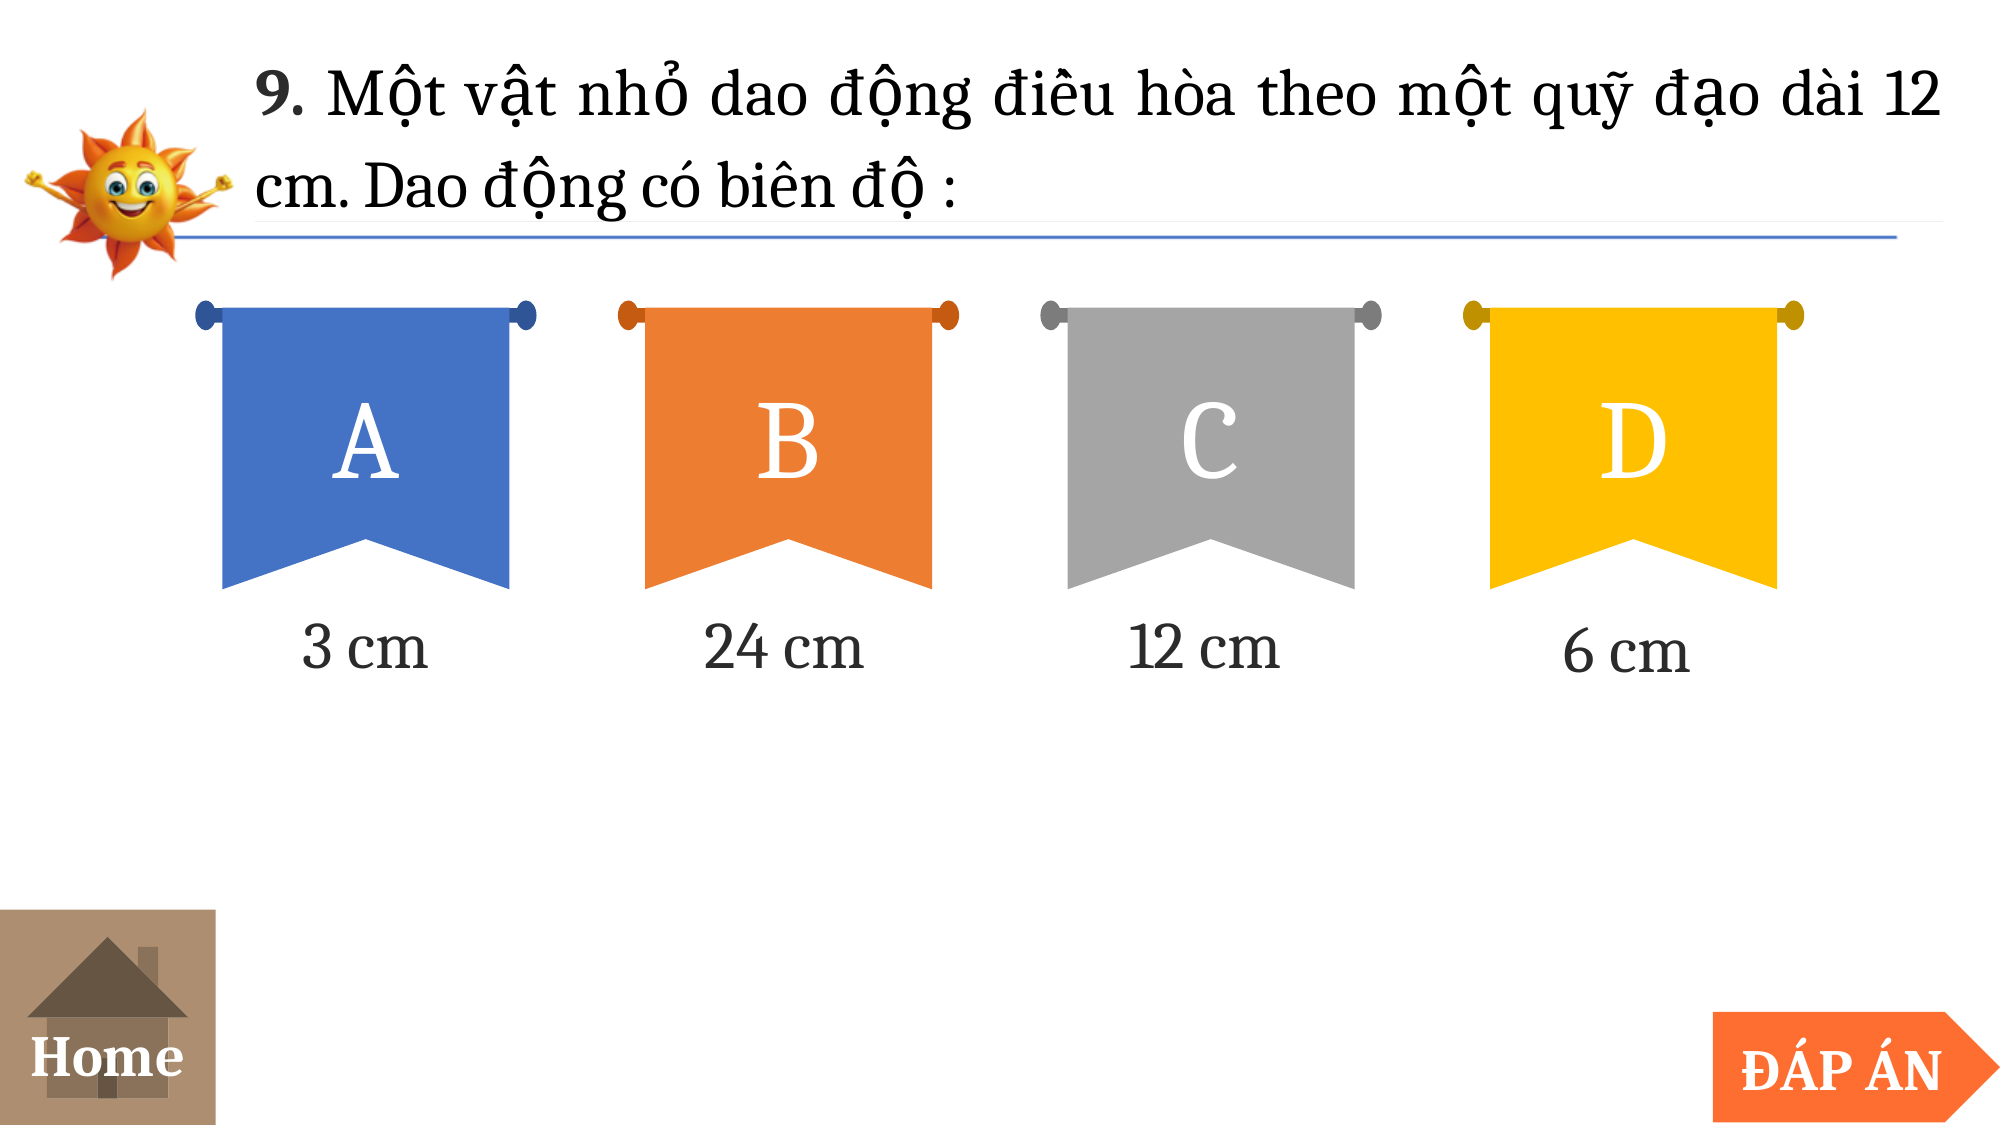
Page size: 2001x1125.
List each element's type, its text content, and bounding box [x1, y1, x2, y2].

text_box 12 cm [1047, 590, 1365, 689]
text_box 6 cm [1466, 590, 1788, 693]
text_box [195, 300, 537, 590]
text_box 3 cm [215, 590, 517, 689]
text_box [1462, 300, 1805, 590]
picture [0, 81, 2000, 310]
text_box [1040, 300, 1382, 590]
text_box ĐÁP ÁN [1711, 1010, 2000, 1124]
text_box 24 cm [626, 590, 944, 689]
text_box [617, 300, 960, 590]
text_box Home [0, 909, 217, 1125]
